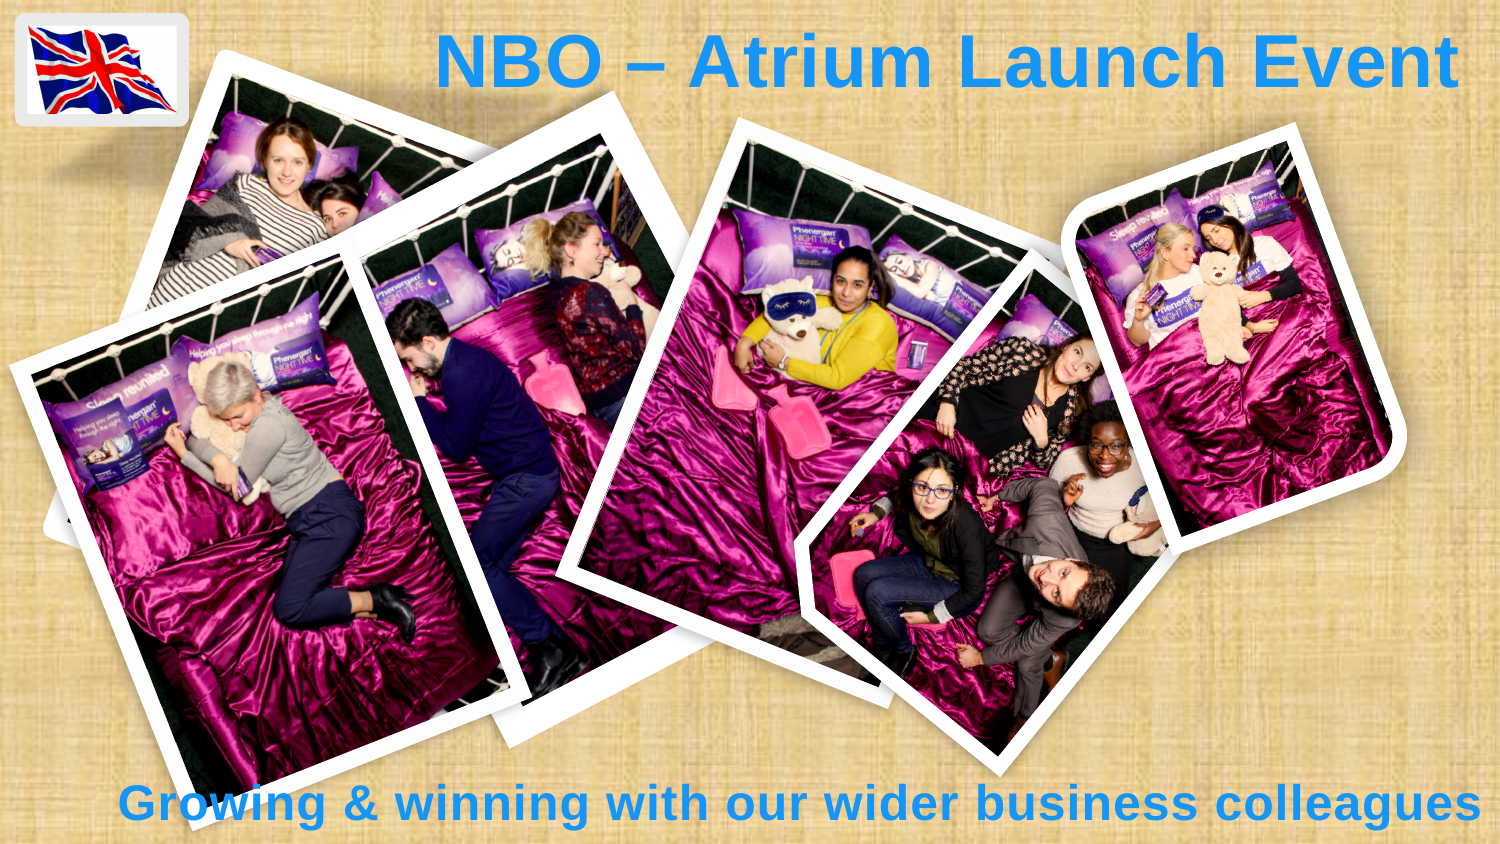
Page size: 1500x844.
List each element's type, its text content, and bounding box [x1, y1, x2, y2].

text_box NBO – Atrium Launch Event [419, 5, 1477, 110]
text_box Growing & winning with our wider business colleagues [102, 763, 1500, 839]
picture [0, 0, 1500, 844]
